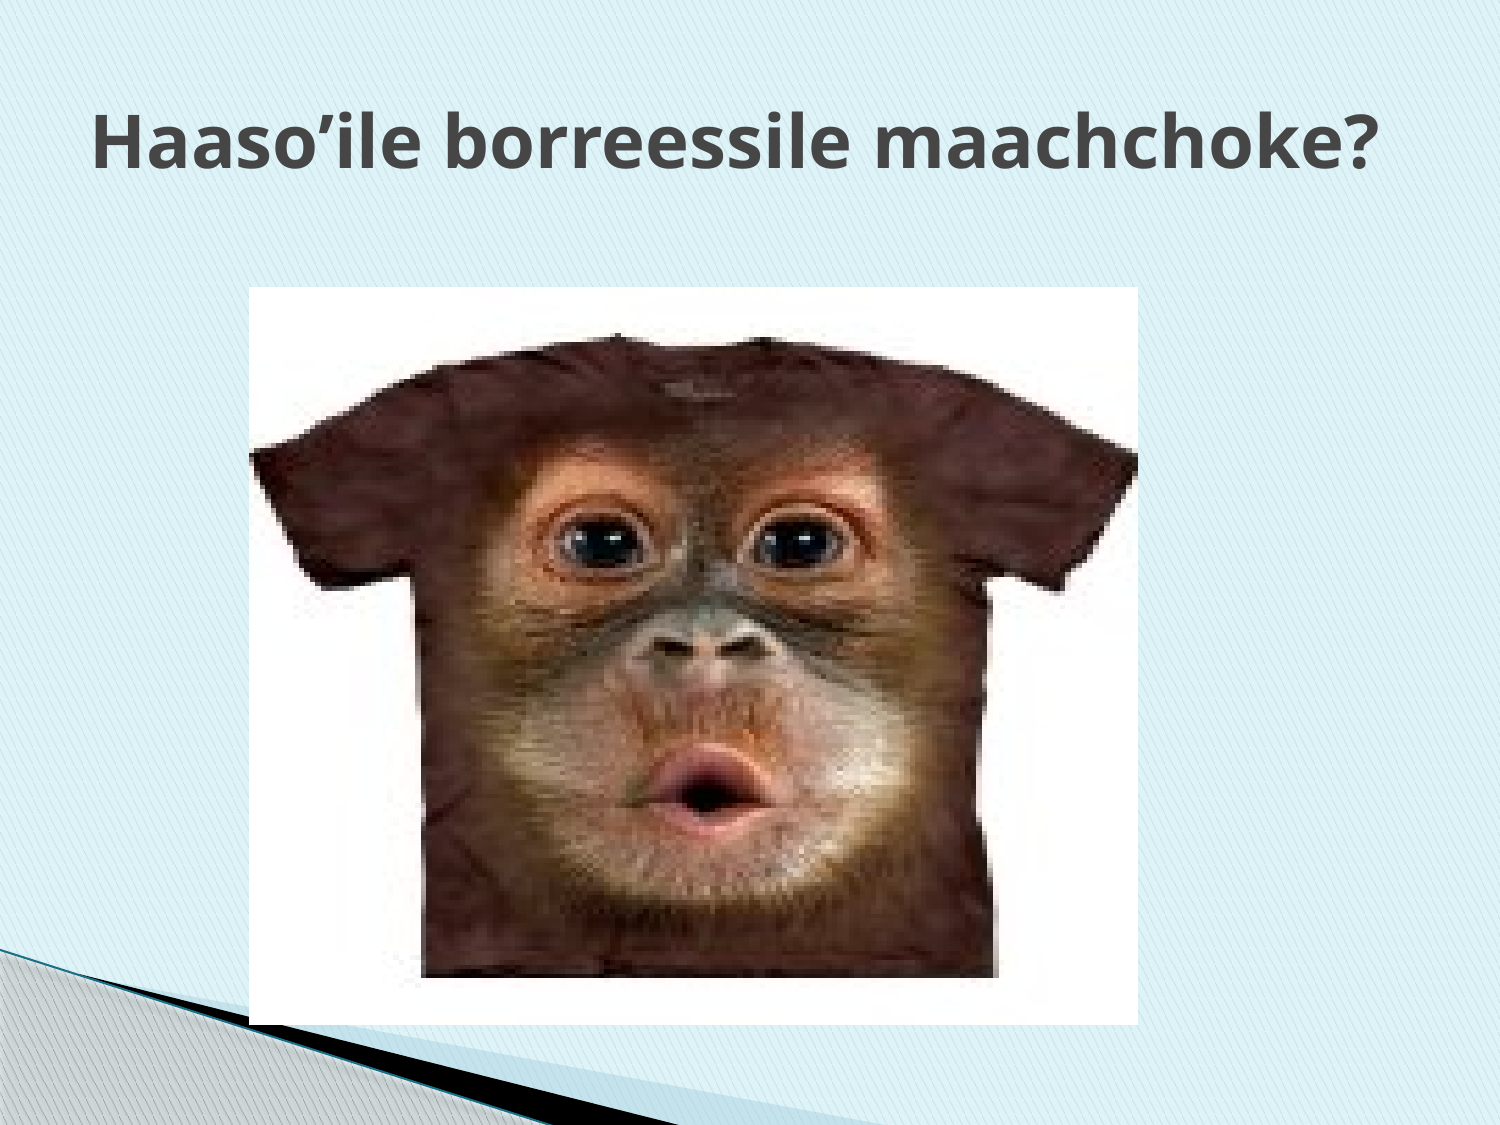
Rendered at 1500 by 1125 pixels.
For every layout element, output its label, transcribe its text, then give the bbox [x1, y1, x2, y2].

title Haaso’ile borreessile maachchoke? [75, 45, 1425, 233]
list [249, 287, 1138, 1026]
